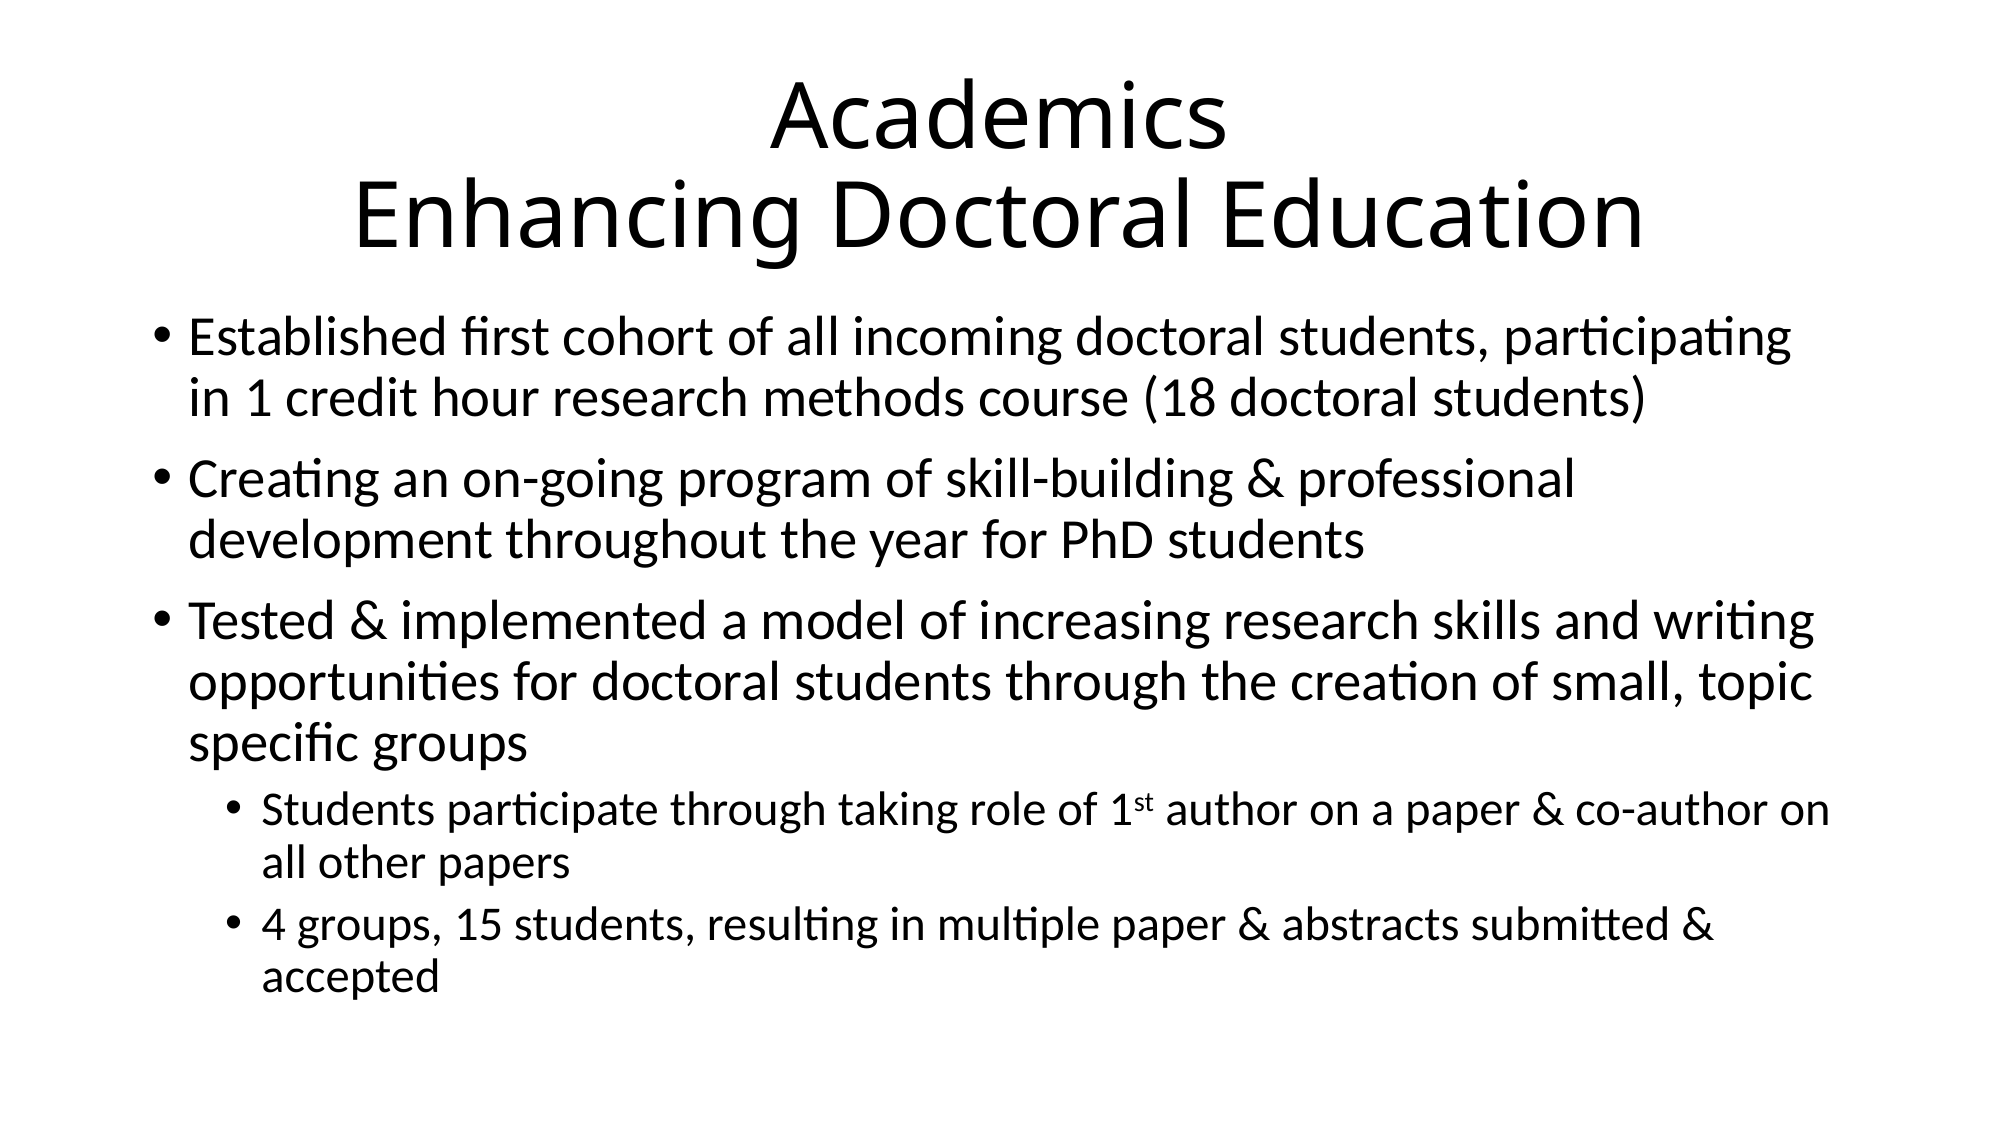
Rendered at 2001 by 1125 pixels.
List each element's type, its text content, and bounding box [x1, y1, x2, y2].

list Established first cohort of all incoming doctoral students, participating in 1 credit hour research methods course (18 doctoral students) Creating an on-going program of skill-building & professional development throughout the year for PhD students Tested & implemented a model of increasing research skills and writing opportunities for doctoral students through the creation of small, topic specific groups Students participate through taking role of 1st author on a paper & co-author on all other papers 4 groups, 15 students, resulting in multiple paper & abstracts submitted & accepted [137, 299, 1863, 1014]
title Academics Enhancing Doctoral Education [137, 59, 1863, 278]
